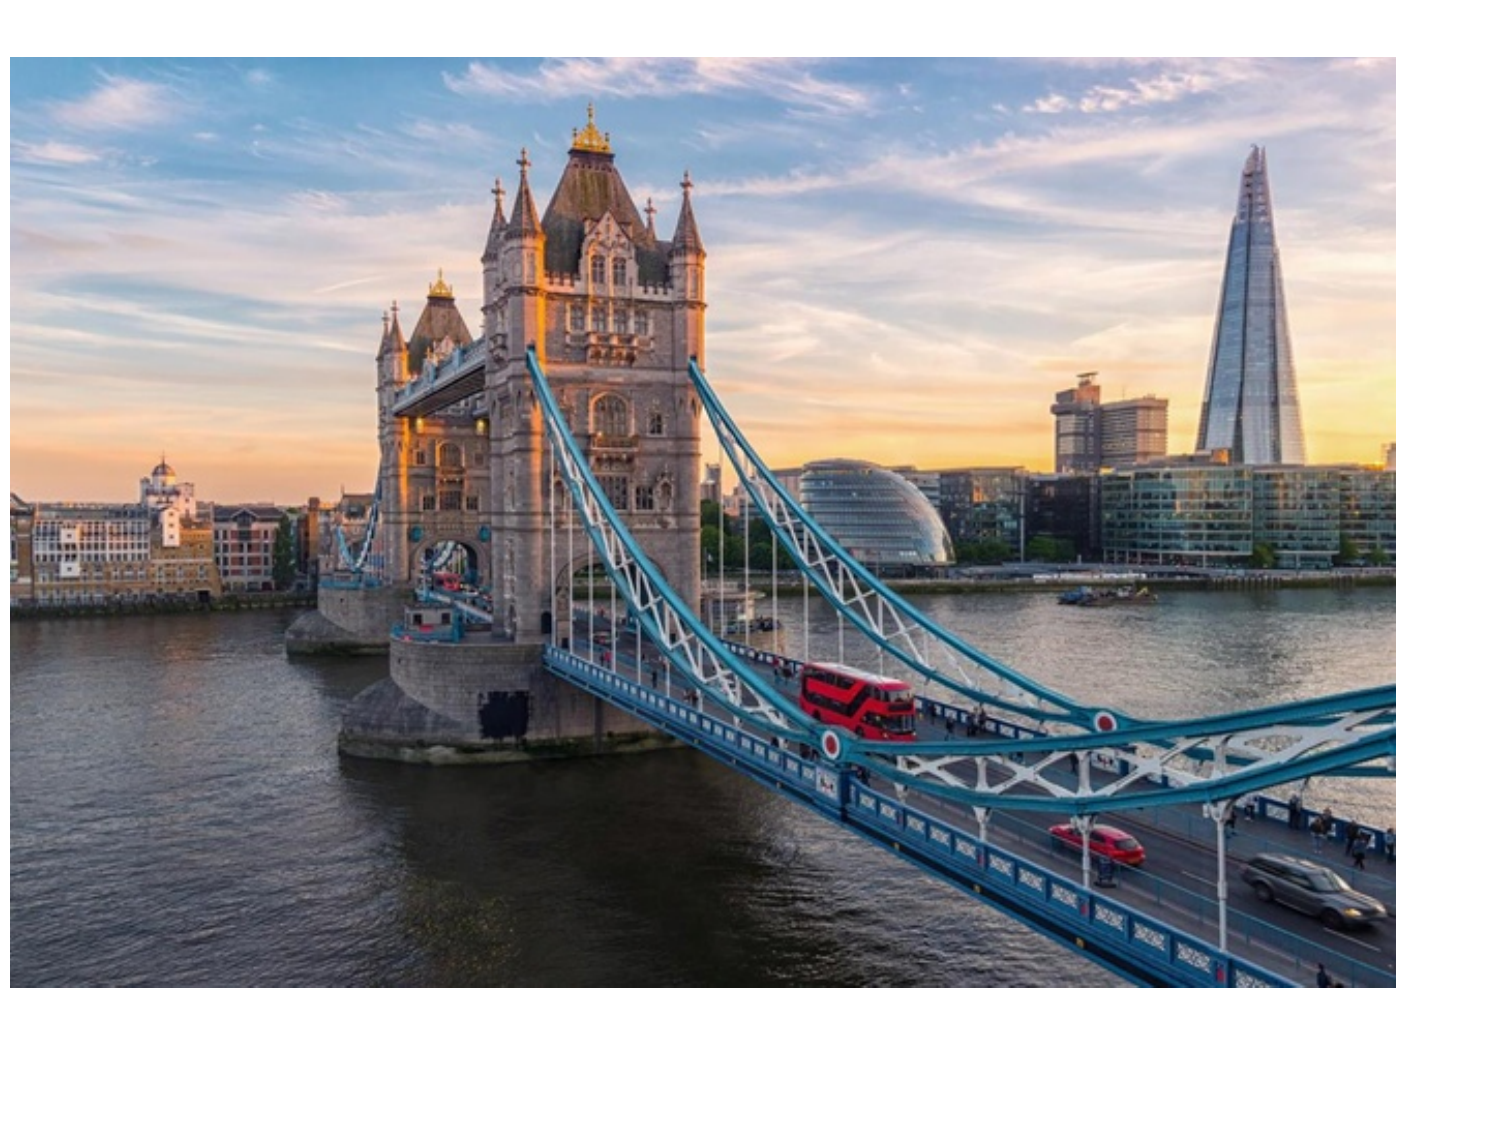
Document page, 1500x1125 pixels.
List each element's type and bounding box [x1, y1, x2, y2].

picture [9, 57, 1396, 988]
